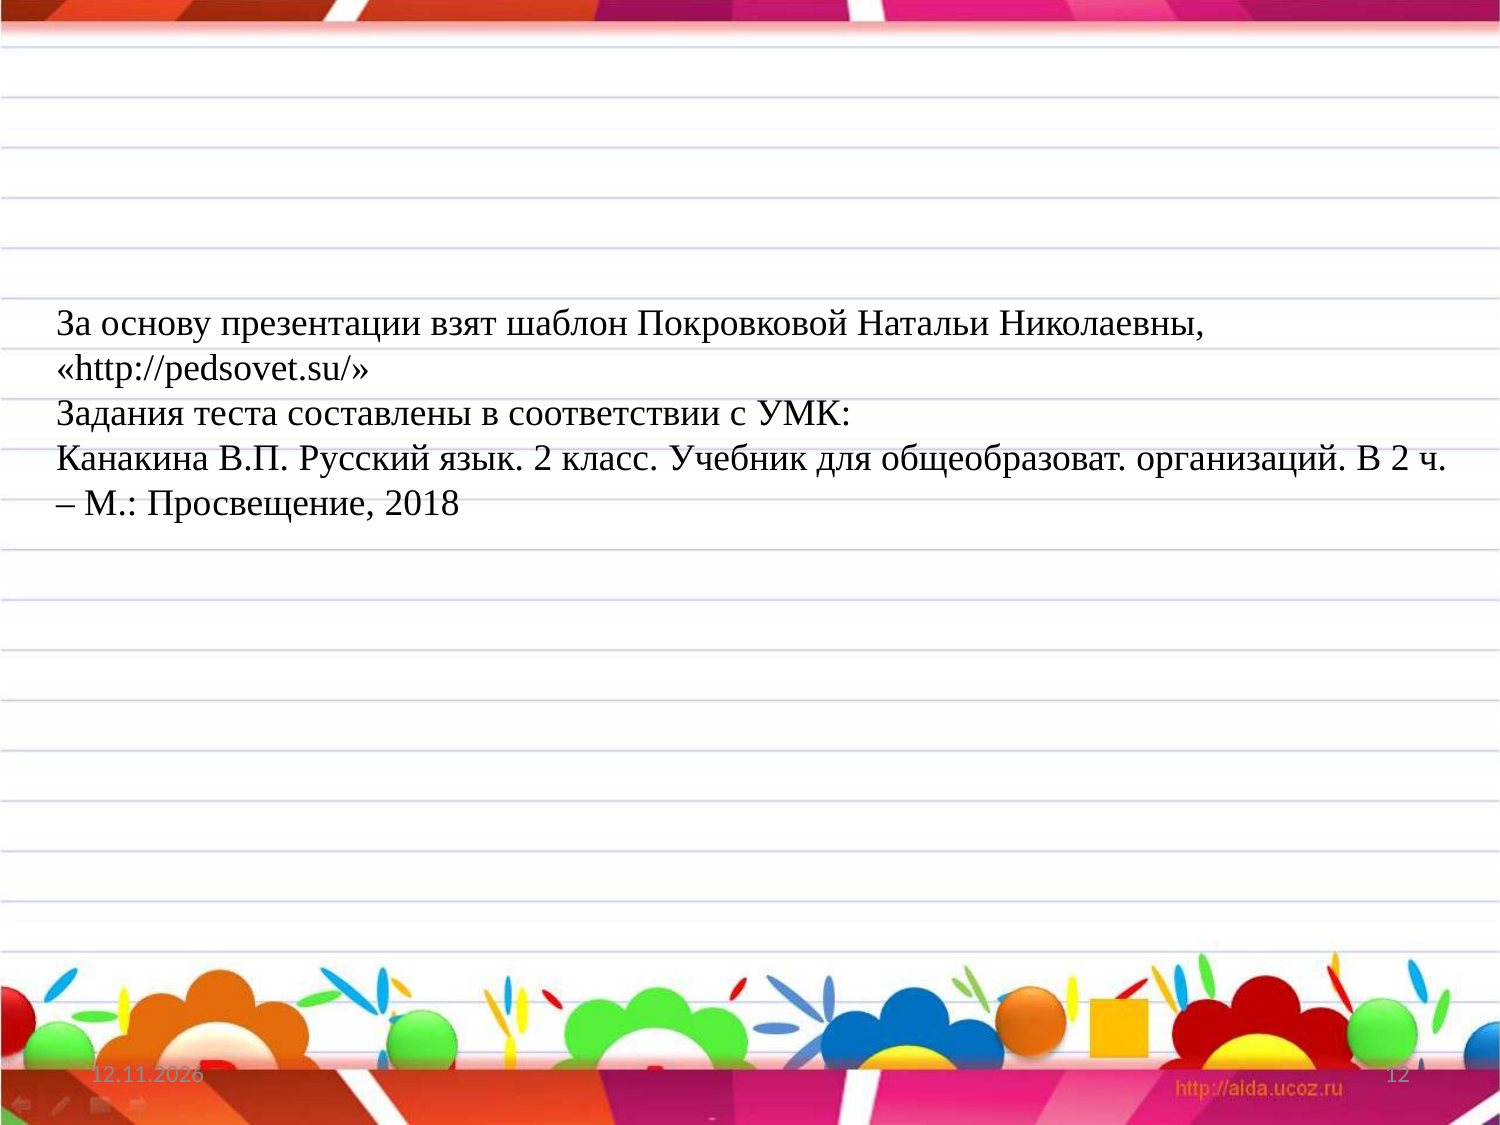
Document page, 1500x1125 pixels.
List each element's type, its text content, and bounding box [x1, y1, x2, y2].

picture [0, 0, 1500, 1125]
text_box За основу презентации взят шаблон Покровковой Натальи Николаевны, «http://pedsovet.su/» Задания теста составлены в соответствии с УМК: Канакина В.П. Русский язык. 2 класс. Учебник для общеобразоват. организаций. В 2 ч. – М.: Просвещение, 2018 [41, 290, 1471, 531]
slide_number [75, 1042, 425, 1103]
slide_number 12 [1074, 1042, 1425, 1103]
